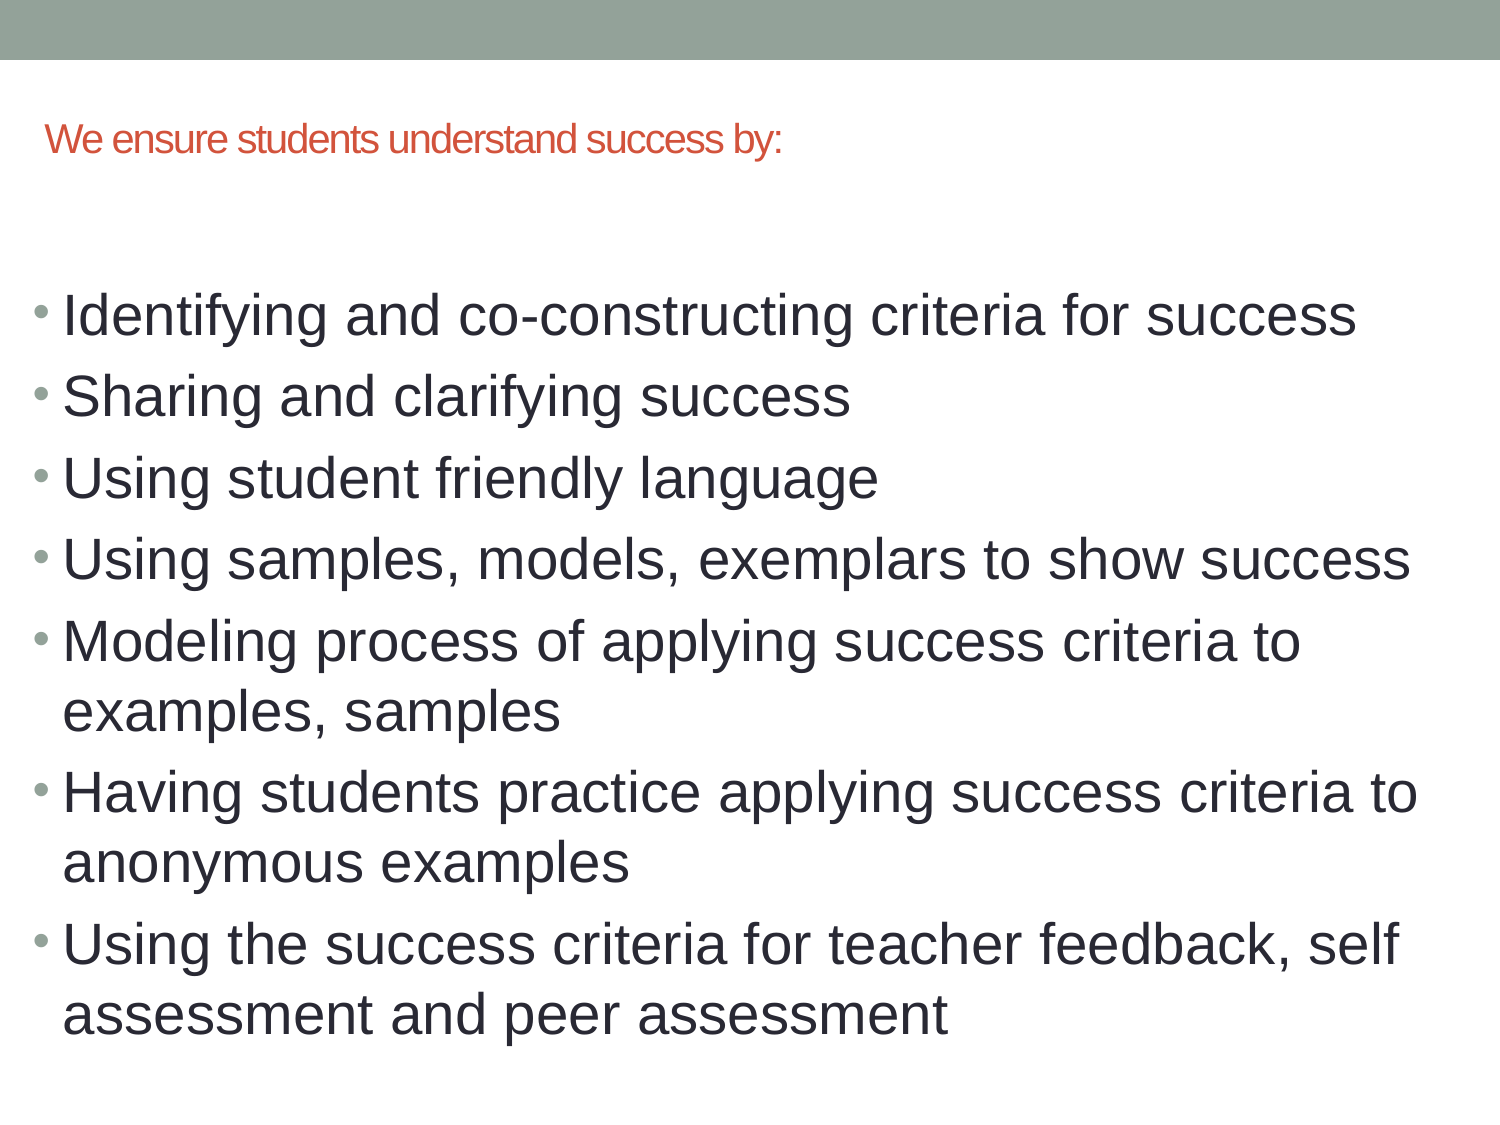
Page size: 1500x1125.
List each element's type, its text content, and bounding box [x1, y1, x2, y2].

list Identifying and co-constructing criteria for success Sharing and clarifying success Using student friendly language Using samples, models, exemplars to show success Modeling process of applying success criteria to examples, samples Having students practice applying success criteria to anonymous examples Using the success criteria for teacher feedback, self assessment and peer assessment [17, 231, 1459, 1106]
title We ensure students understand success by: [29, 54, 1500, 220]
